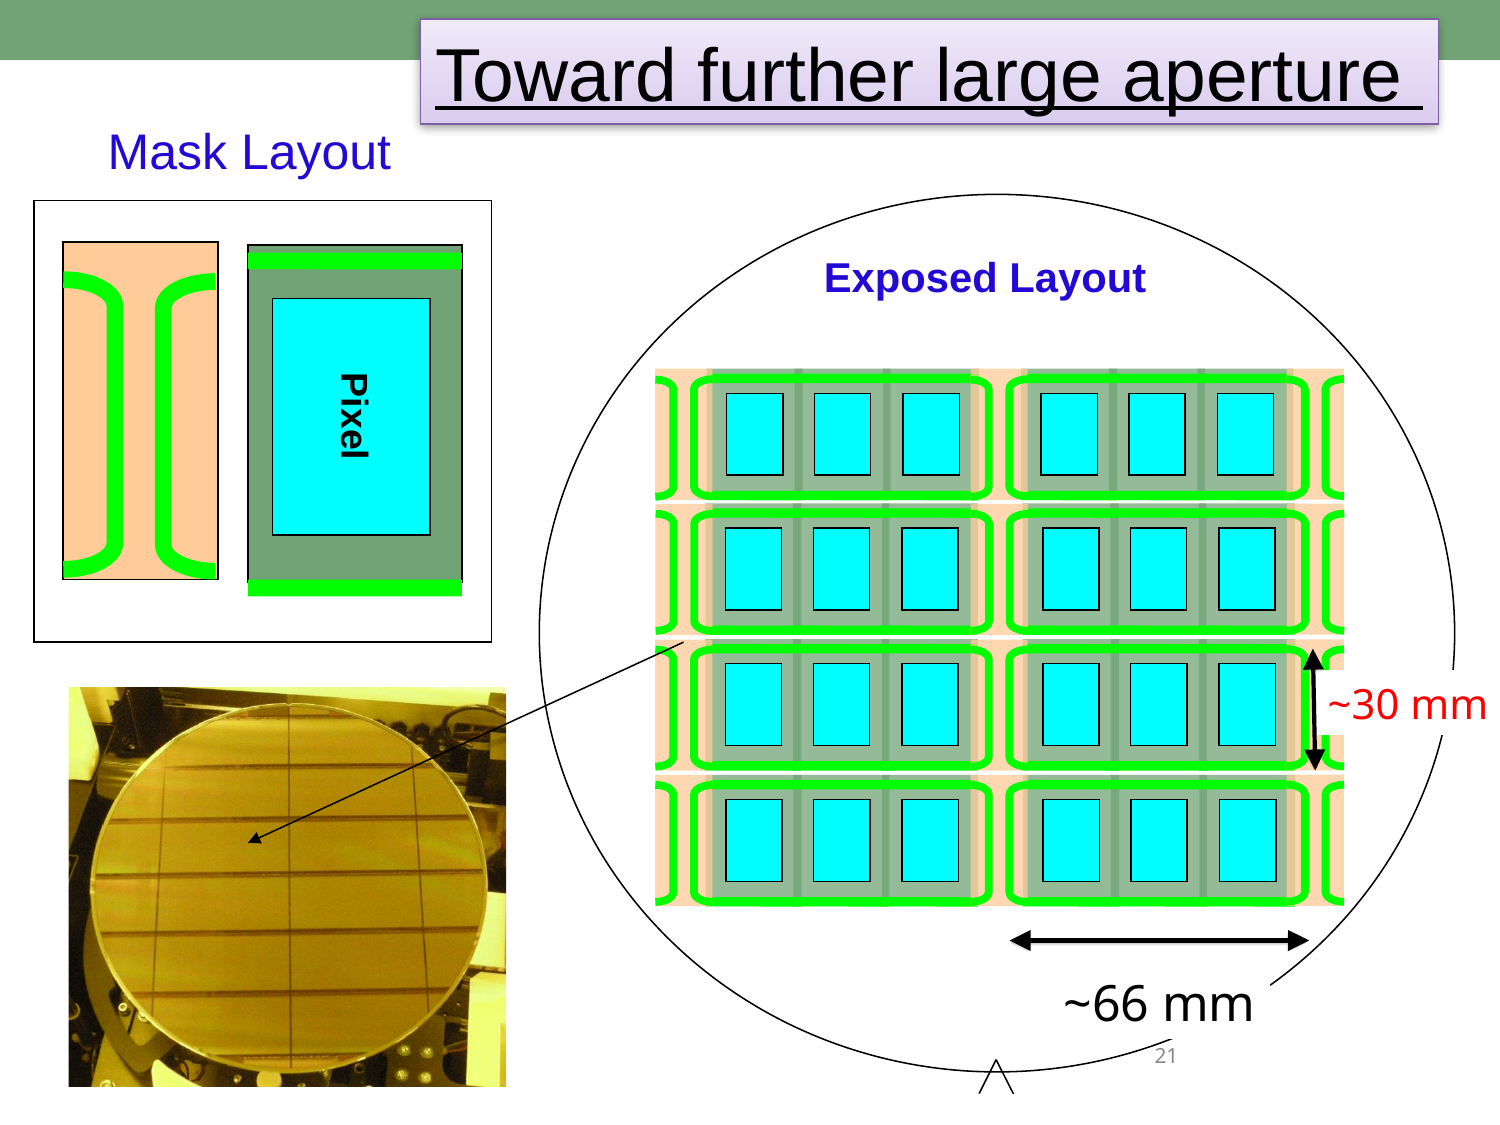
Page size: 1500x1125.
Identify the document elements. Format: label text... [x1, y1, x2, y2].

text_box [545, 658, 1345, 1072]
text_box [62, 241, 219, 600]
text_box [723, 638, 791, 771]
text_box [1286, 511, 1345, 638]
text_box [723, 513, 789, 635]
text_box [1038, 503, 1109, 635]
text_box Toward further large aperture [420, 19, 1439, 124]
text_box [654, 639, 713, 774]
text_box [539, 194, 1455, 705]
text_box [654, 368, 713, 505]
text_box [654, 774, 713, 912]
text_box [970, 368, 1029, 505]
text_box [1037, 774, 1109, 912]
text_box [1286, 639, 1345, 773]
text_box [881, 638, 967, 771]
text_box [970, 511, 1029, 638]
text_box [792, 638, 880, 771]
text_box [1110, 774, 1198, 912]
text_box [792, 774, 880, 912]
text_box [1286, 368, 1345, 505]
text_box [881, 774, 967, 912]
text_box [247, 244, 463, 603]
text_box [970, 774, 1029, 912]
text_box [655, 511, 713, 638]
text_box [1354, 735, 1443, 908]
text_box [882, 368, 969, 505]
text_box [881, 513, 967, 635]
text_box [33, 200, 492, 643]
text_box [1110, 638, 1197, 771]
picture [68, 687, 507, 1087]
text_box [720, 368, 792, 505]
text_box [1109, 503, 1197, 635]
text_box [1198, 774, 1283, 912]
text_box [1196, 368, 1285, 500]
text_box ~66 mm [1048, 964, 1271, 1039]
slide_number 21 [1139, 1034, 1490, 1113]
text_box ~30 mm [1354, 670, 1500, 735]
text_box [1312, 648, 1316, 776]
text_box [1198, 638, 1283, 771]
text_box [1198, 503, 1283, 635]
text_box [1035, 368, 1107, 500]
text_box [1038, 638, 1109, 771]
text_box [1108, 368, 1195, 500]
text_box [1286, 774, 1345, 911]
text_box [793, 368, 881, 505]
text_box Mask Layout [92, 112, 433, 188]
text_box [970, 639, 1029, 773]
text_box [722, 774, 792, 912]
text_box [792, 513, 878, 635]
